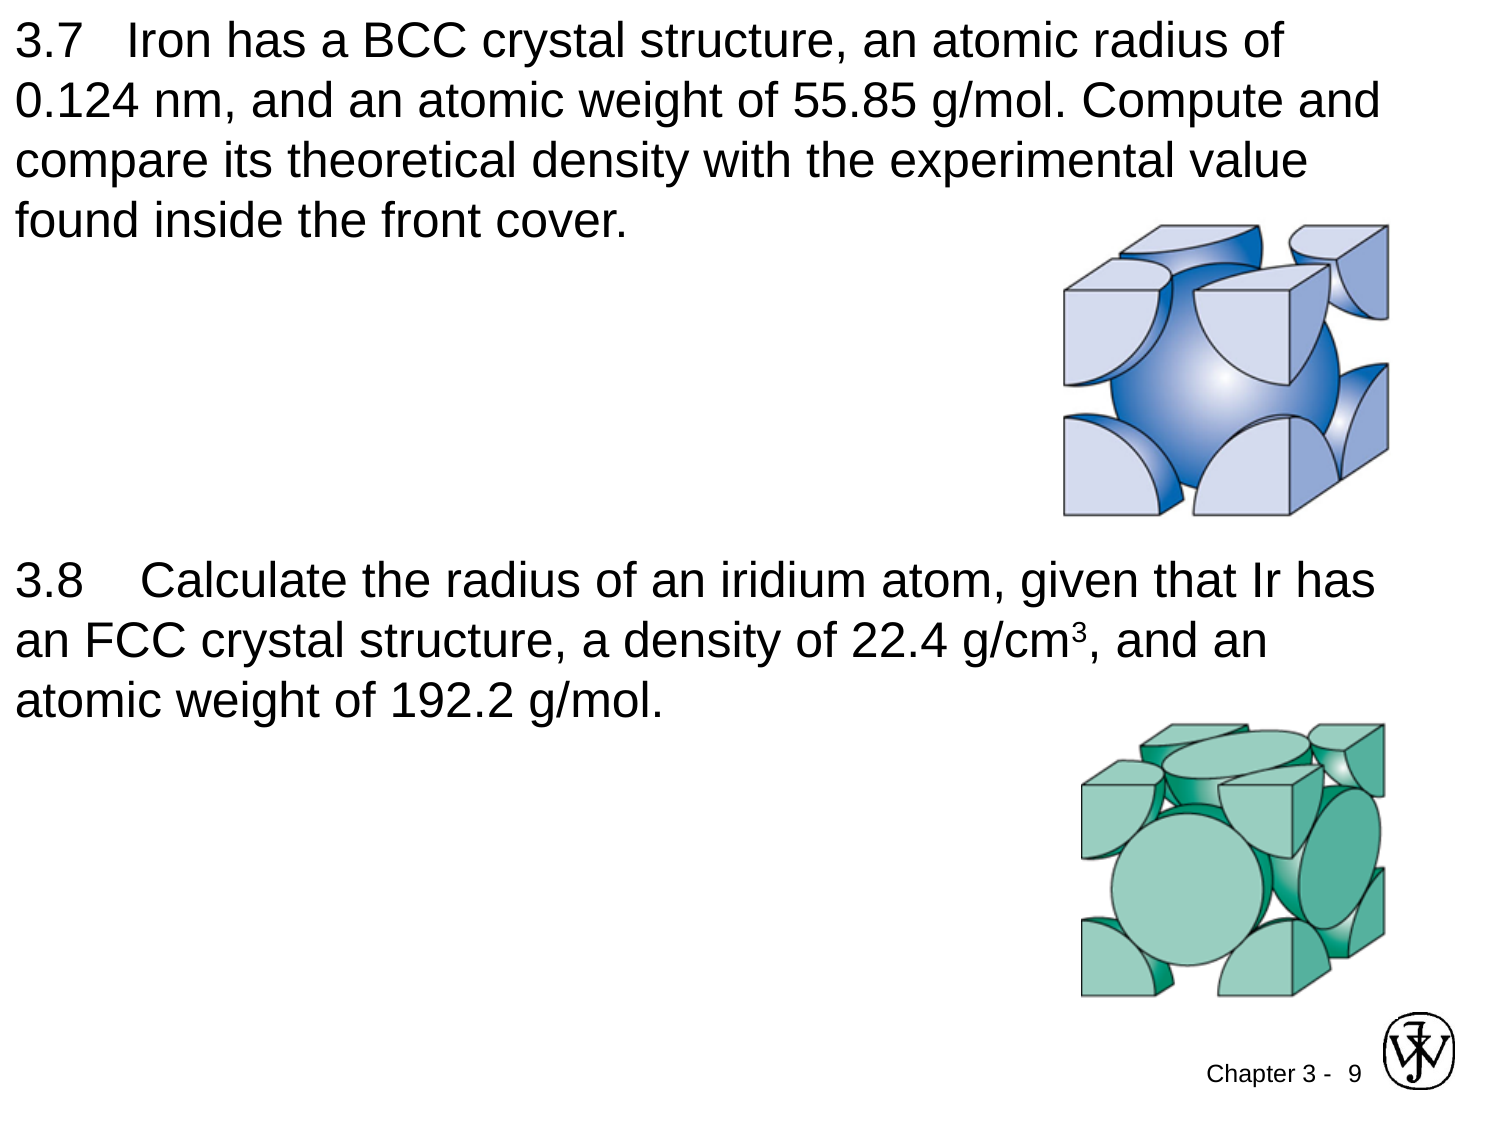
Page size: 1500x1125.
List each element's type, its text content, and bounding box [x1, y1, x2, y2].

slide_number 9 [1258, 1049, 1453, 1109]
picture [1062, 206, 1417, 529]
picture [1081, 710, 1455, 1090]
text_box 3.7 Iron has a BCC crystal structure, an atomic radius of 0.124 nm, and an atomic weight of 55.85 g/mol. Compute and compare its theoretical density with the experimental value found inside the front cover. 3.8 Calculate the radius of an iridium atom, given that Ir has an FCC crystal structure, a density of 22.4 g/cm3, and an atomic weight of 192.2 g/mol. [0, 0, 1416, 795]
